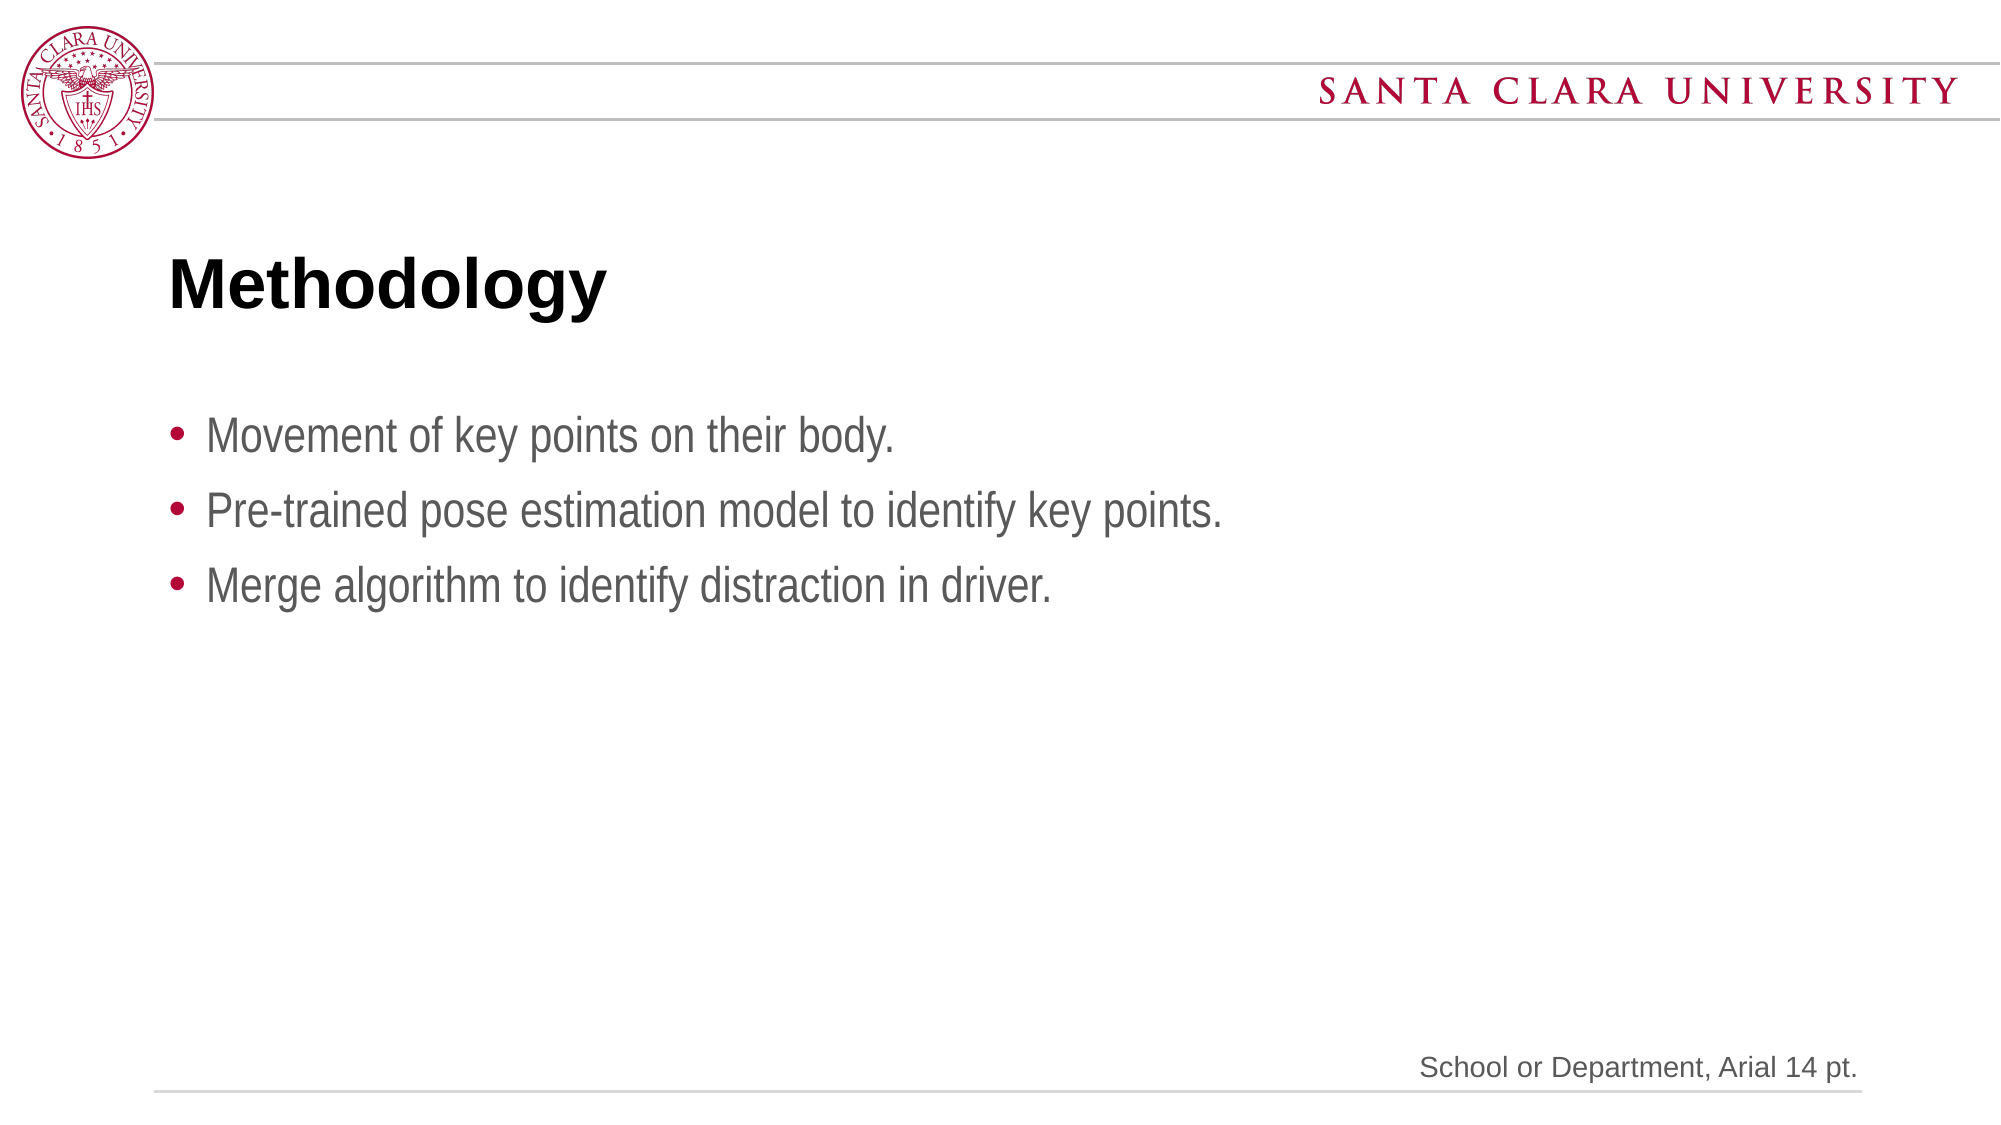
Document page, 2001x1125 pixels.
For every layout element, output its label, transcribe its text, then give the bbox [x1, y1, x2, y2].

picture [1320, 77, 1958, 104]
list Movement of key points on their body. Pre-trained pose estimation model to identify key points. Merge algorithm to identify distraction in driver. [153, 401, 1863, 1026]
title Methodology [153, 191, 1863, 380]
picture [21, 26, 154, 159]
list School or Department, Arial 14 pt. [1238, 1026, 1874, 1092]
